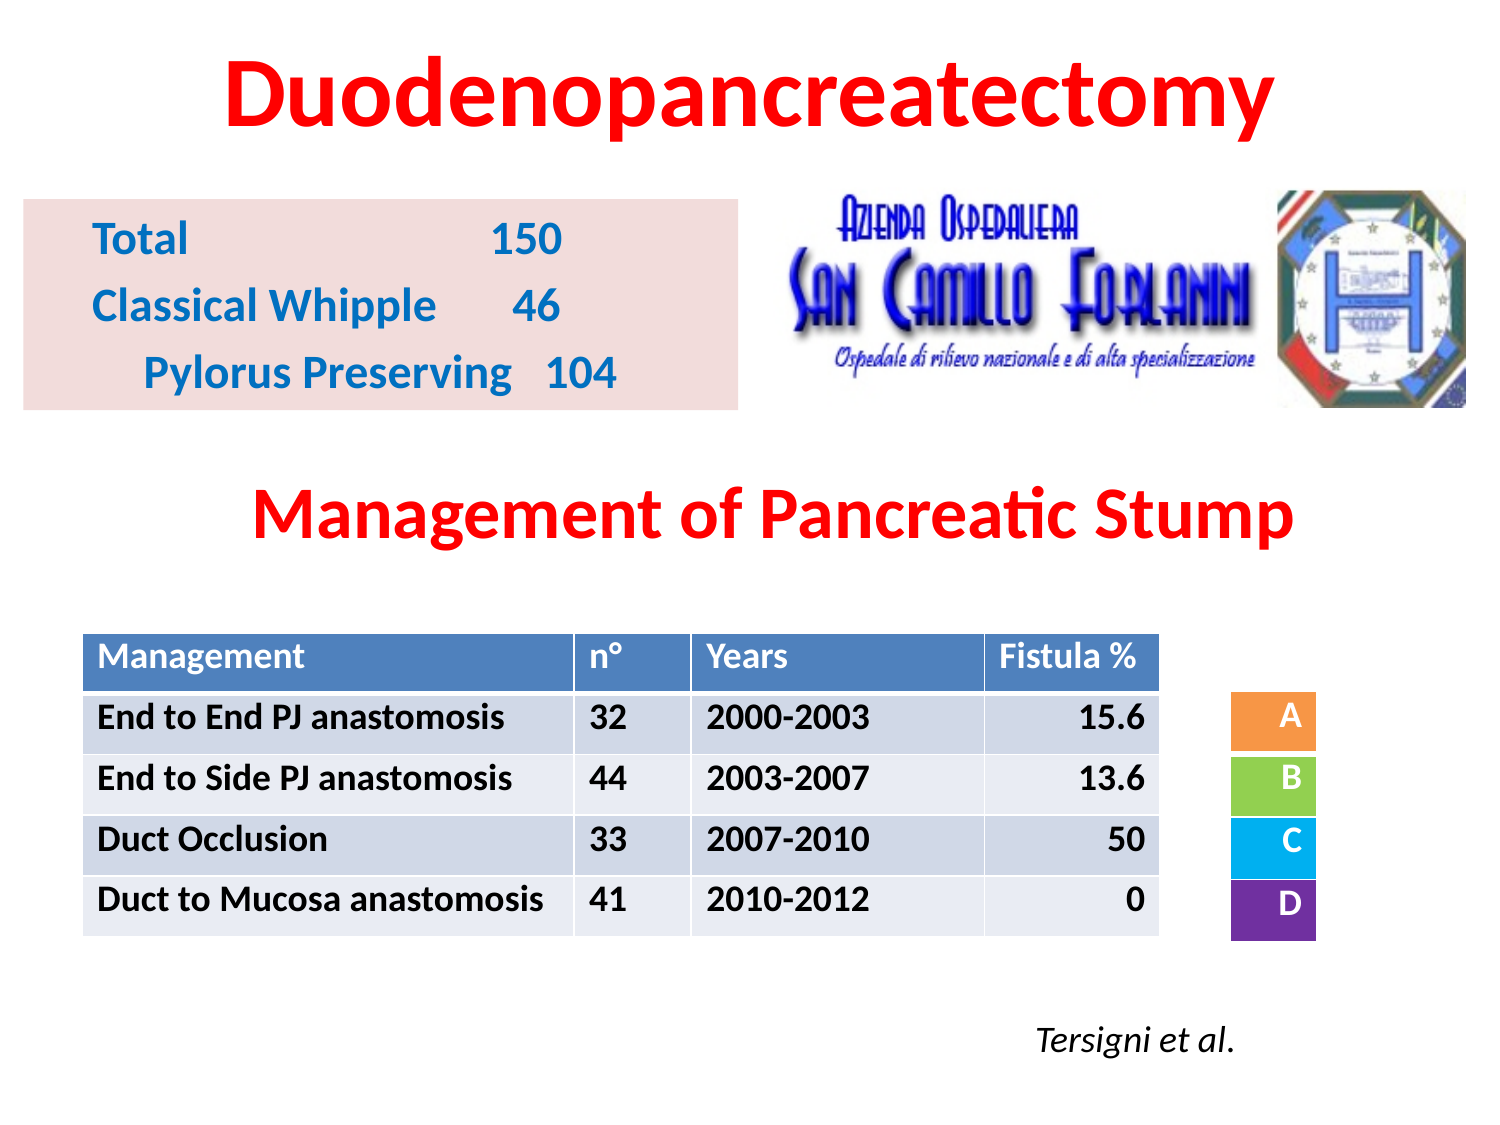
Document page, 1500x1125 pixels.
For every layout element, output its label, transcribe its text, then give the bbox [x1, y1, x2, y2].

table_cell 41 [575, 877, 690, 936]
table_cell C [1231, 818, 1316, 879]
table_cell 2010-2012 [692, 877, 984, 936]
table_cell 2007-2010 [692, 816, 984, 875]
text_box Management of Pancreatic Stump [140, 456, 1407, 561]
table_header Fistula % [985, 634, 1159, 691]
text_box Tersigni et al. [1020, 1007, 1251, 1068]
table_cell 50 [985, 816, 1159, 875]
table_cell 13.6 [985, 755, 1159, 814]
text_box [584, 302, 1282, 456]
table_cell Duct Occlusion [83, 816, 573, 875]
table_cell 2000-2003 [692, 696, 984, 754]
subtitle Total 150 Classical Whipple 46 Pylorus Preserving 104 [23, 199, 739, 411]
title Duodenopancreatectomy [0, 0, 1500, 173]
table_cell 44 [575, 755, 690, 814]
picture [773, 187, 1466, 408]
table_cell Duct to Mucosa anastomosis [83, 877, 573, 936]
table_cell 2003-2007 [692, 755, 984, 814]
table_cell D [1231, 880, 1316, 941]
table_header n° [575, 634, 690, 691]
table_header A [1231, 692, 1316, 751]
table_cell End to Side PJ anastomosis [83, 755, 573, 814]
table_cell End to End PJ anastomosis [83, 696, 573, 754]
table_cell 33 [575, 816, 690, 875]
table_cell B [1231, 757, 1316, 816]
table_header Management [83, 634, 573, 691]
table_cell 32 [575, 696, 690, 754]
table_header Years [692, 634, 984, 691]
table_cell 15.6 [985, 696, 1159, 754]
table_cell 0 [985, 877, 1159, 936]
